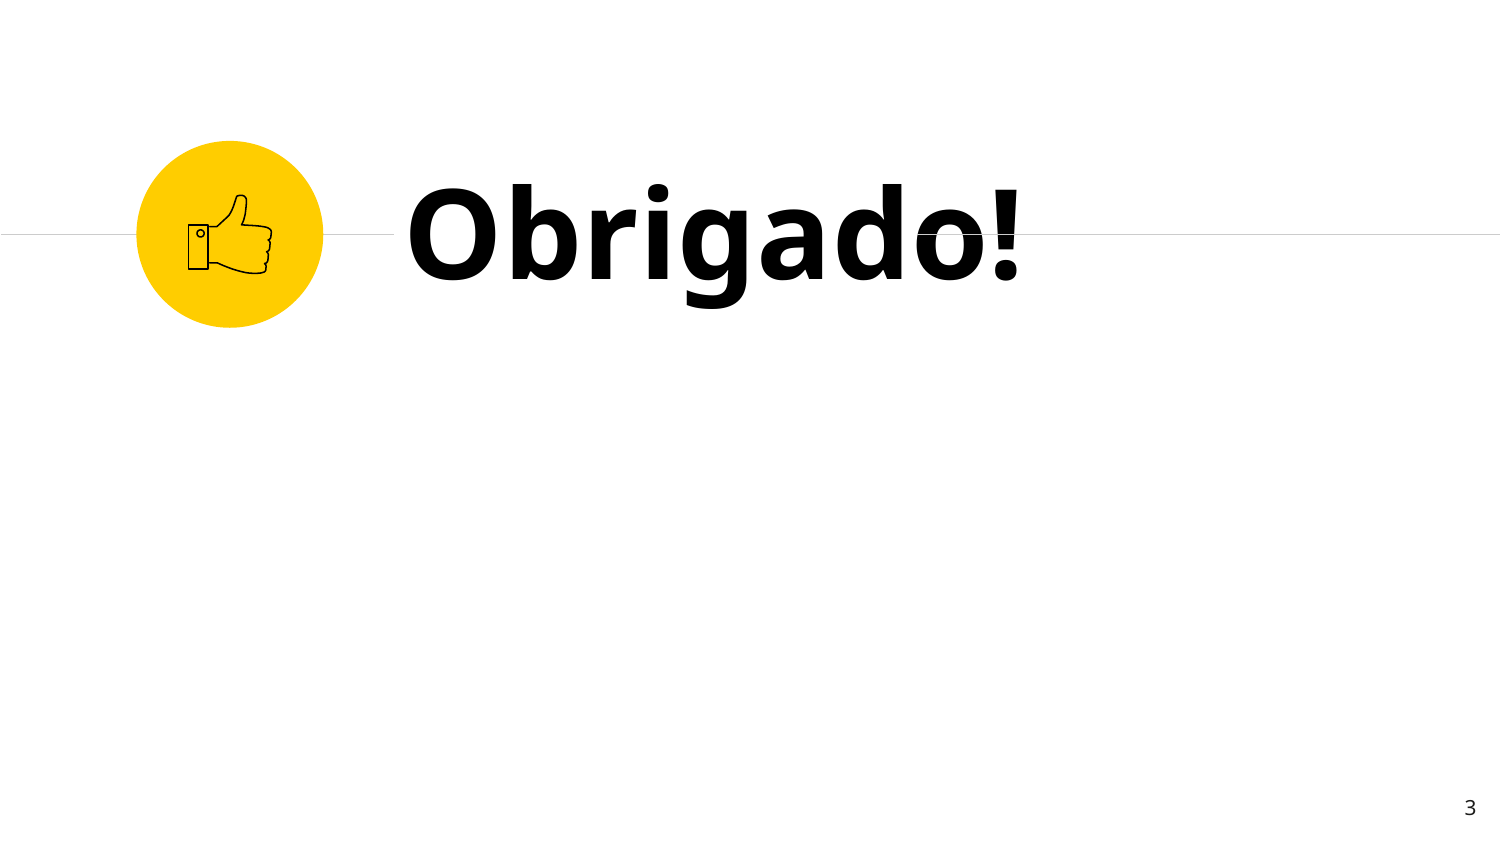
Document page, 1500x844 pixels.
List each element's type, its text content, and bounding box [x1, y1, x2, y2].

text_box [188, 195, 272, 274]
slide_number 3 [1401, 779, 1492, 844]
text_box [136, 140, 324, 233]
title Obrigado! [389, 133, 1195, 325]
text_box [136, 243, 323, 328]
